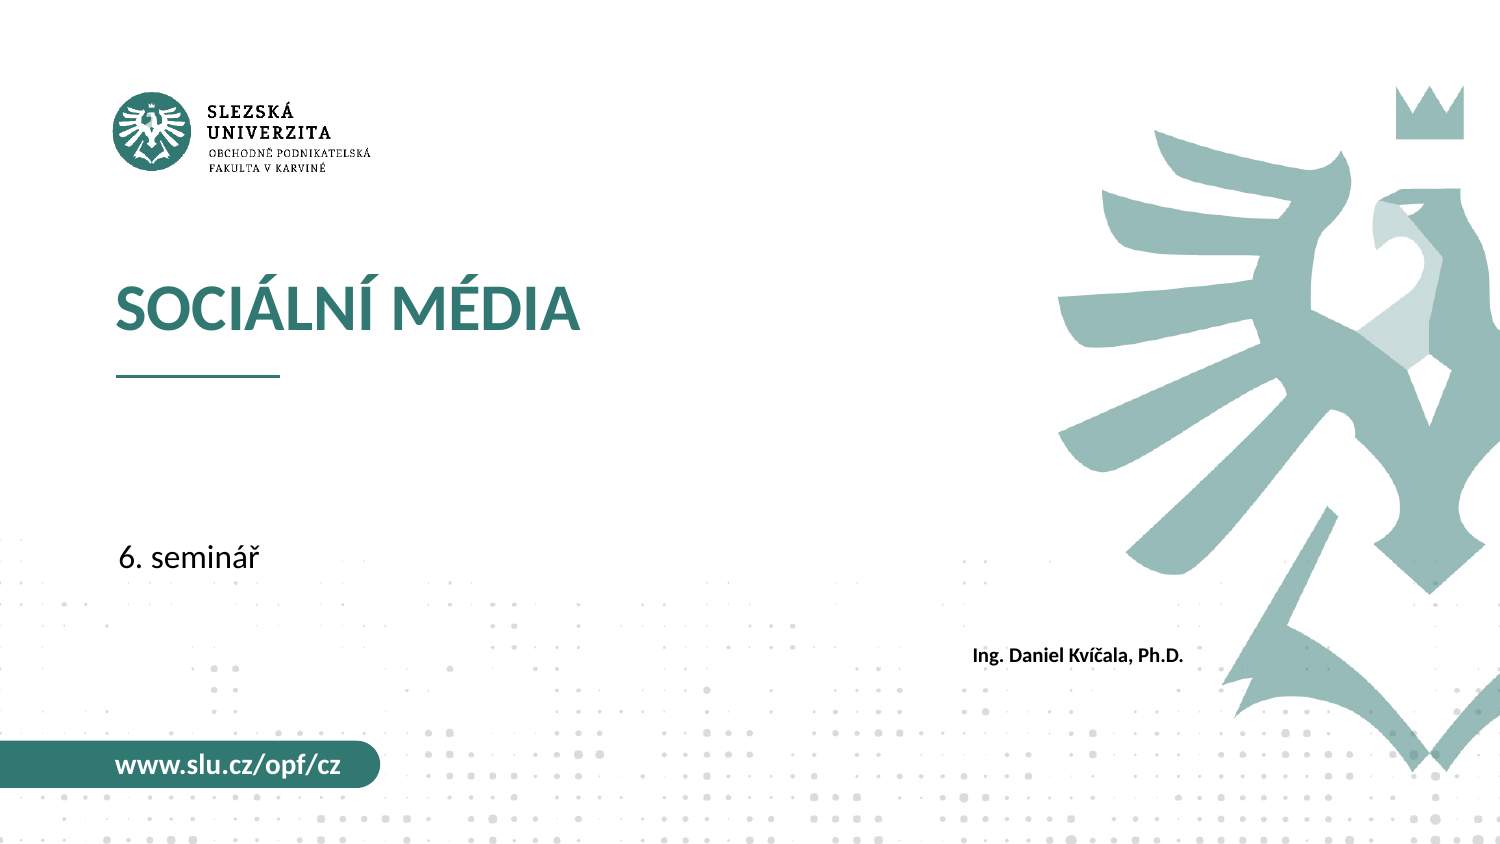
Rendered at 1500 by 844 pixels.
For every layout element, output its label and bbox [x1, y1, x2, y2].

text_box [0, 0, 1500, 844]
